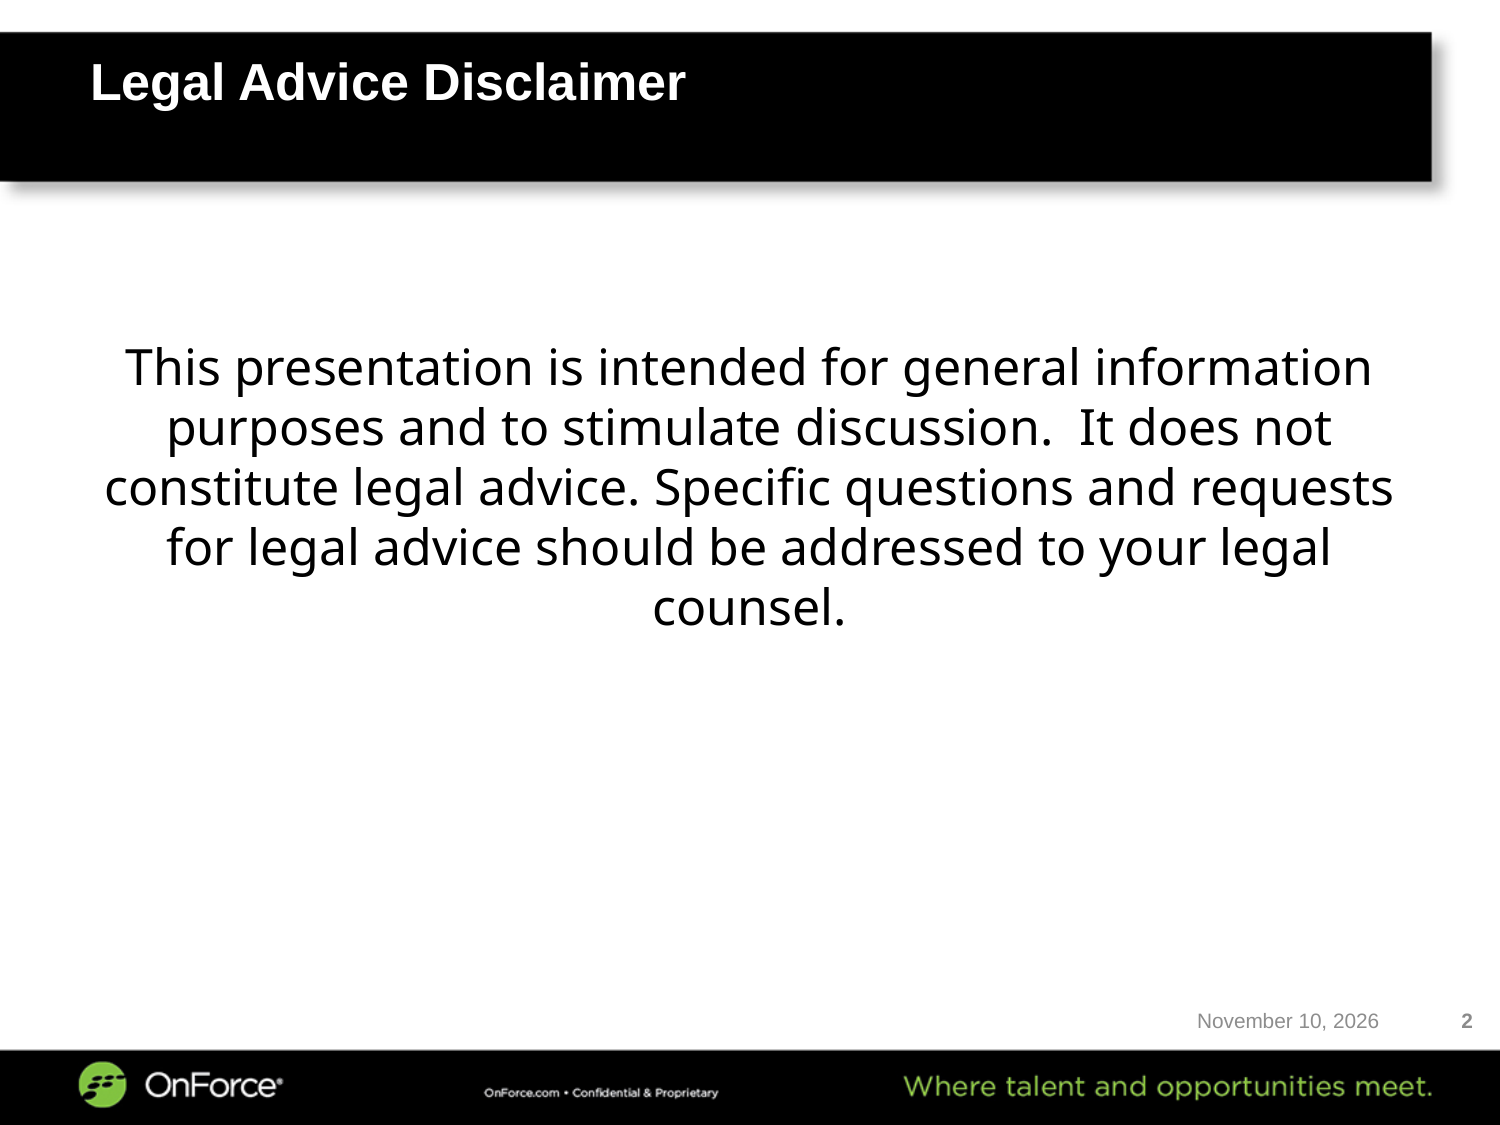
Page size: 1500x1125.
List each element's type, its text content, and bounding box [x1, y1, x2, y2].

picture [0, 0, 1500, 1125]
list This presentation is intended for general information purposes and to stimulate discussion. It does not constitute legal advice. Specific questions and requests for legal advice should be addressed to your legal counsel. [75, 235, 1425, 970]
slide_number 2 [1411, 989, 1488, 1050]
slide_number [1171, 989, 1394, 1050]
title Legal Advice Disclaimer [75, 45, 1425, 186]
